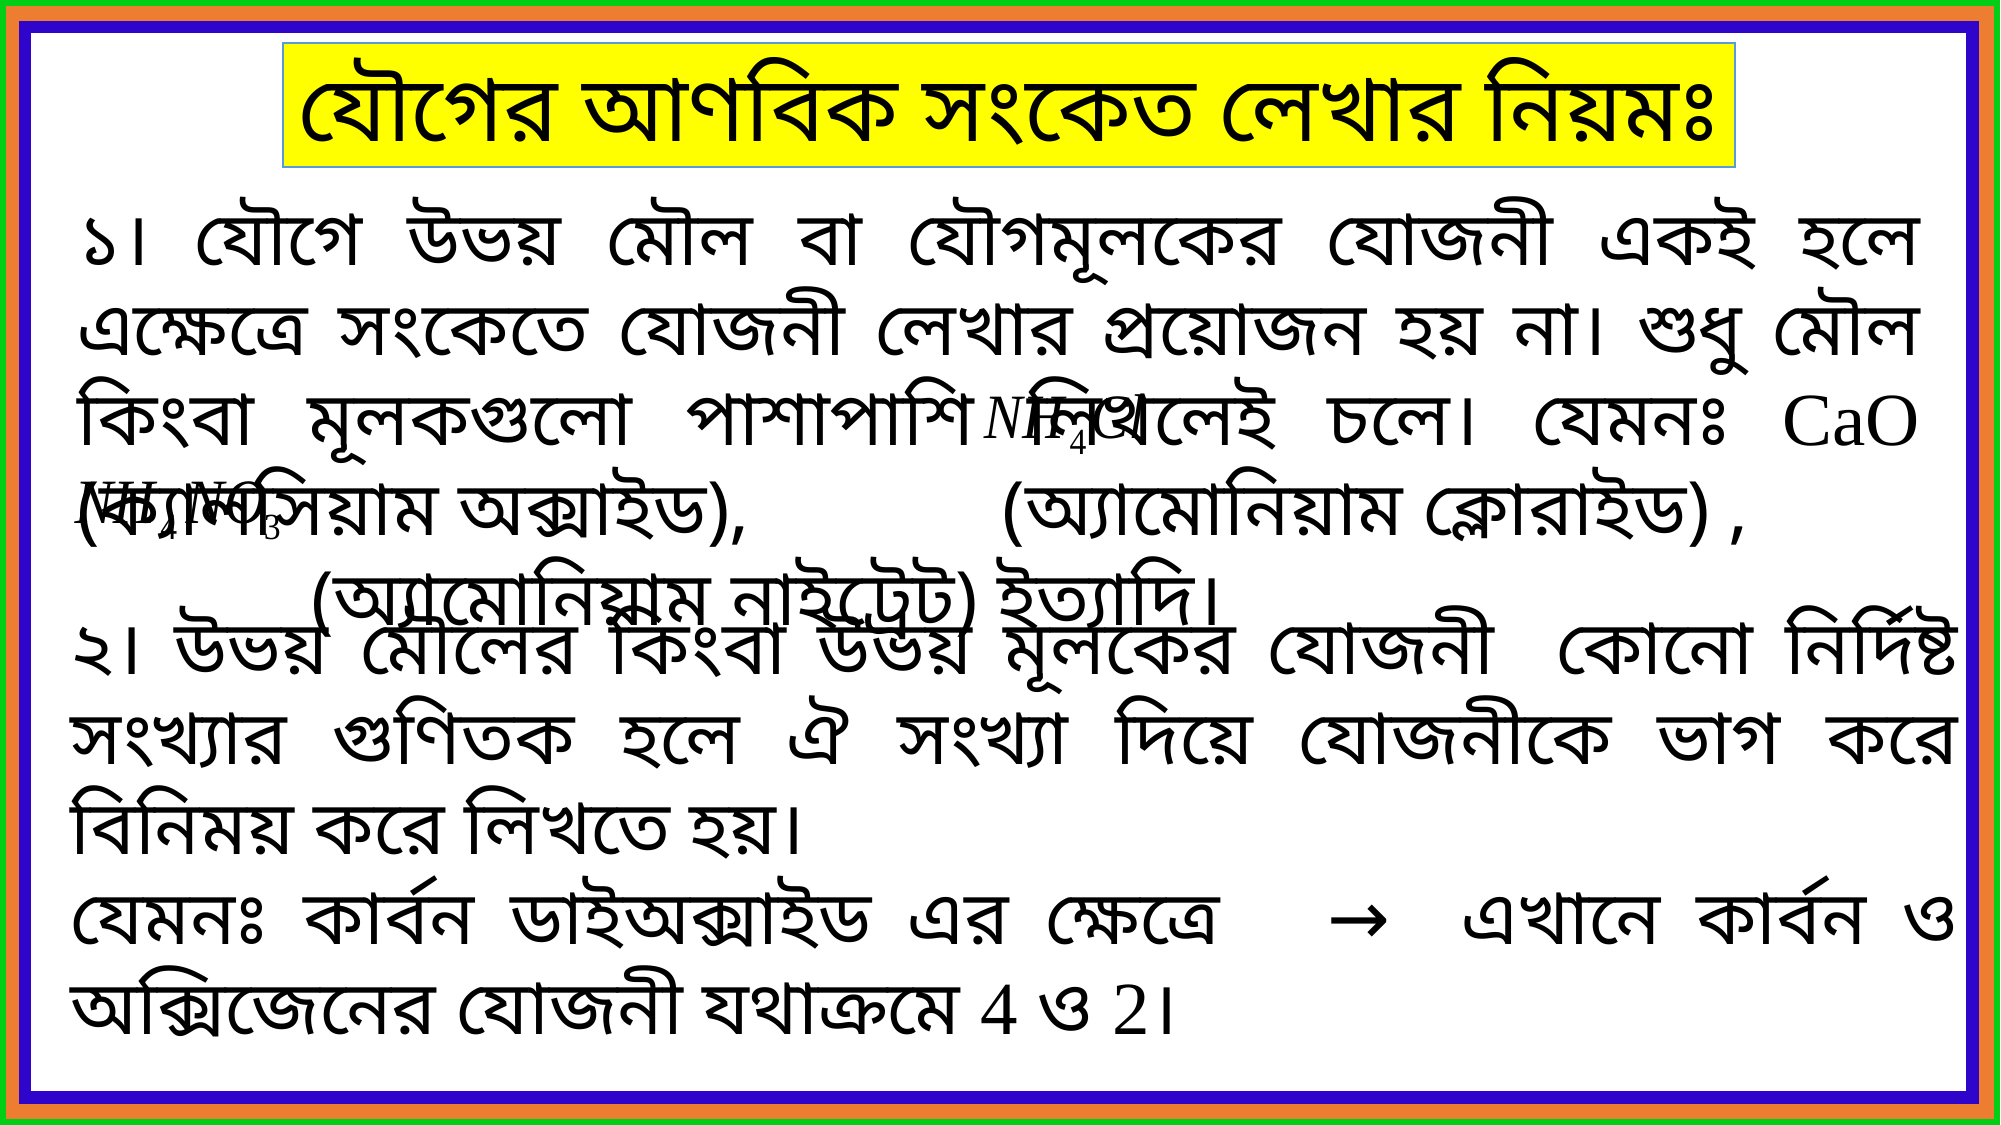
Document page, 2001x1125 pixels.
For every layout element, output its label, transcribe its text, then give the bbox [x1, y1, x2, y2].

text_box যৌগের আণবিক সংকেত লেখার নিয়মঃ [282, 42, 1736, 168]
text_box ১। যৌগে উভয় মৌল বা যৌগমূলকের যোজনী একই হলে এক্ষেত্রে সংকেতে যোজনী লেখার প্রয়োজন হয় না। শুধু মৌল কিংবা মূলকগুলো পাশাপাশি লিখলেই চলে। যেমনঃ CaO (ক্যালসিয়াম অক্সাইড), (অ্যামোনিয়াম ক্লোরাইড) , (অ্যামোনিয়াম নাইট্রেট) ইত্যাদি। [62, 183, 1935, 648]
text_box [0, 0, 2000, 1125]
text_box [24, 26, 1974, 1099]
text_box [63, 455, 290, 556]
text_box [972, 370, 1160, 465]
